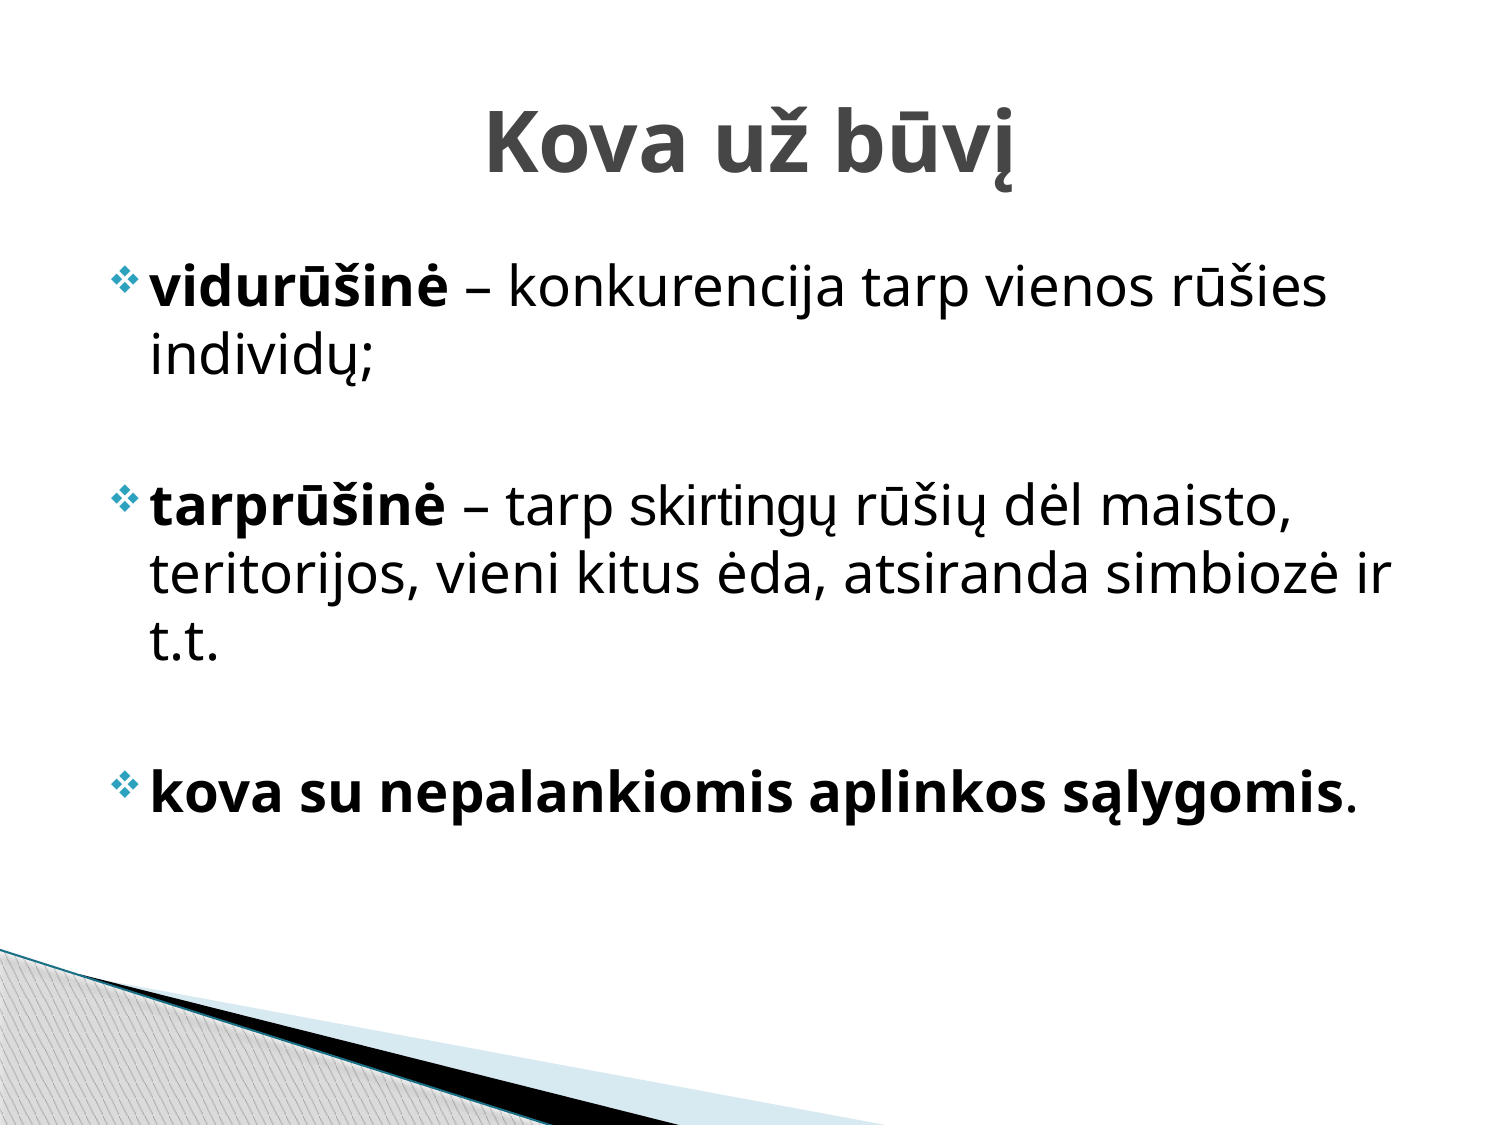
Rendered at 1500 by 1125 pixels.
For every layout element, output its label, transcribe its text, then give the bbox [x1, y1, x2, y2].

title Kova už būvį [75, 45, 1425, 233]
list vidurūšinė – konkurencija tarp vienos rūšies individų; tarprūšinė – tarp skirtingų rūšių dėl maisto, teritorijos, vieni kitus ėda, atsiranda simbiozė ir t.t. kova su nepalankiomis aplinkos sąlygomis. [74, 242, 1451, 1063]
